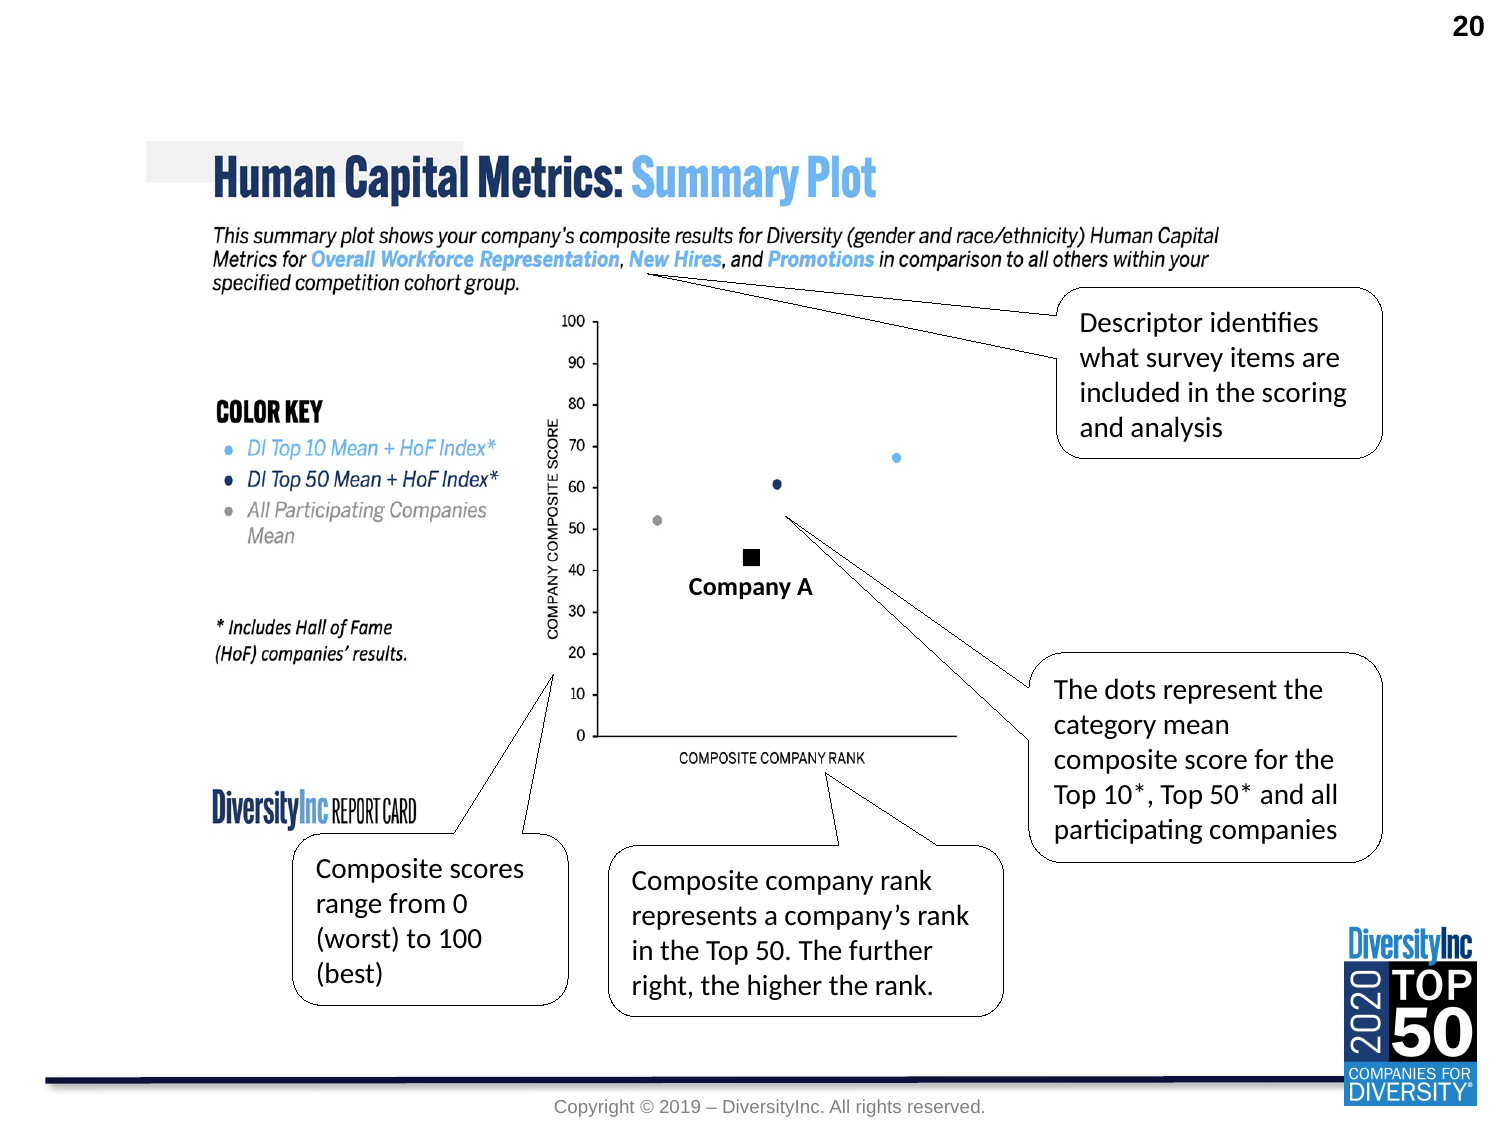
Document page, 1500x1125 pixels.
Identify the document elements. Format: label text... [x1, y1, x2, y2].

text_box Company A [639, 566, 861, 601]
text_box Descriptor identifies what survey items are included in the scoring and analysis [647, 273, 1383, 459]
picture [1344, 923, 1477, 1106]
text_box The dots represent the category mean composite score for the Top 10*, Top 50* and all participating companies [861, 569, 1383, 863]
text_box Composite company rank represents a company’s rank in the Top 50. The further right, the higher the rank. [608, 772, 1004, 1017]
text_box 20 [1424, 0, 1500, 79]
text_box Composite scores range from 0 (worst) to 100 (best) [292, 674, 569, 1006]
text_box The dots represent the category mean composite score for the Top 10*, Top 50* and all participating companies [785, 516, 857, 566]
text_box [742, 549, 760, 566]
text_box [144, 94, 1358, 873]
